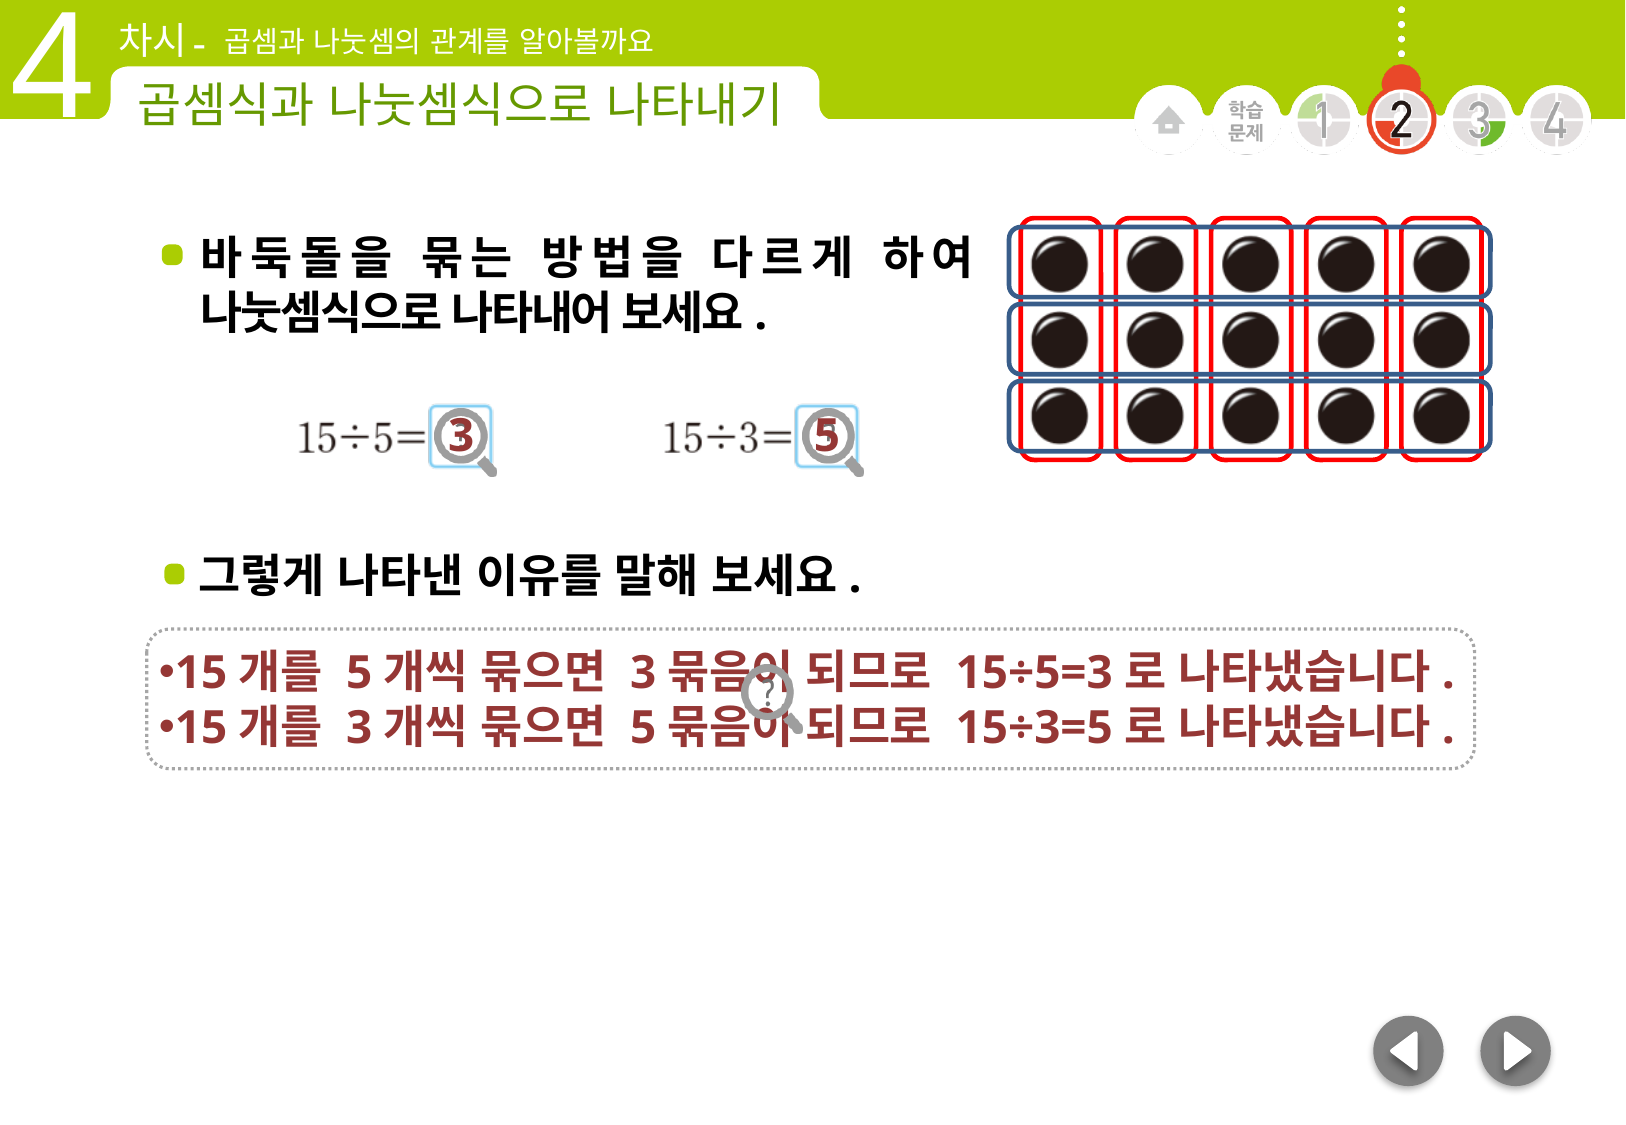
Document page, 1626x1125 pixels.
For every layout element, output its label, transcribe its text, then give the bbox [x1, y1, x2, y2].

text_box 곱셈식과 나눗셈식으로 나타내기 [109, 67, 814, 140]
text_box [149, 761, 1469, 771]
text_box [1008, 226, 1491, 452]
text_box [164, 538, 1479, 612]
text_box [151, 626, 1470, 635]
text_box 15개를 5개씩 묶으면 3묶음이 되므로 15÷5=3로 나타냈습니다. 15개를 3개씩 묶으면 5묶음이 되므로 15÷3=5로 나타냈습니다. [144, 635, 1475, 761]
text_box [1373, 1015, 1444, 1087]
picture [740, 664, 804, 734]
picture [1133, 4, 1592, 155]
picture [1012, 202, 1507, 460]
picture [254, 362, 937, 512]
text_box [1480, 1015, 1551, 1087]
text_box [1020, 217, 1482, 225]
picture [1012, 452, 1020, 460]
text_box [161, 221, 988, 348]
